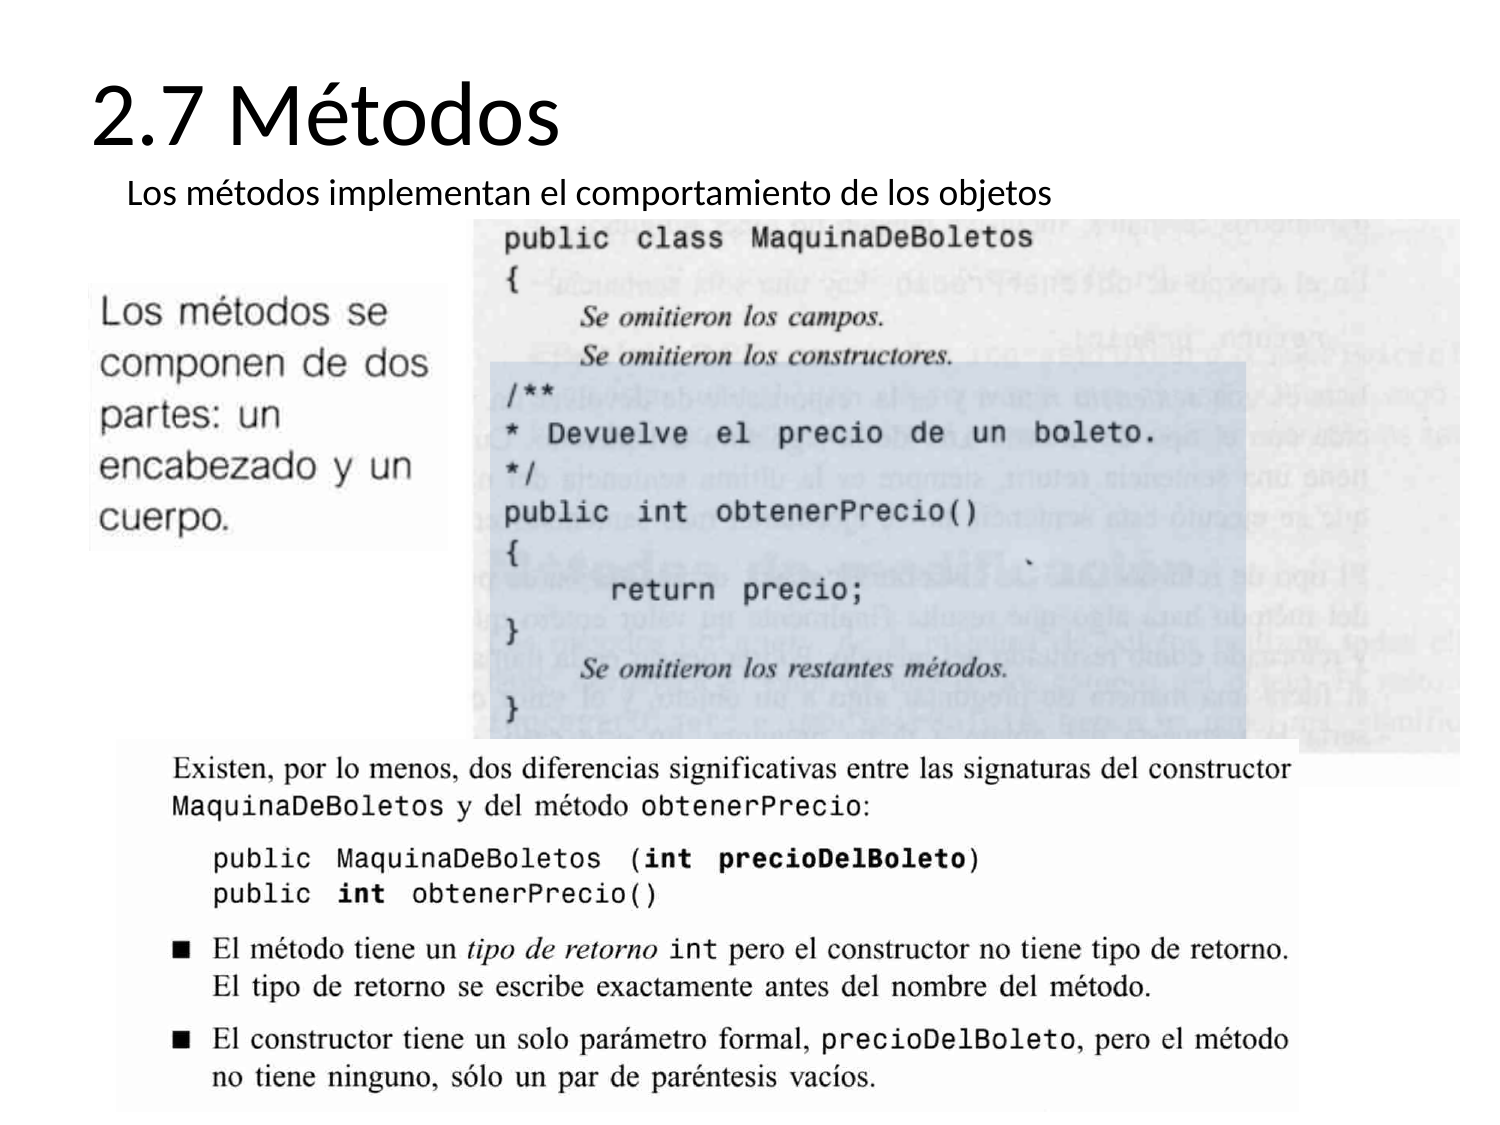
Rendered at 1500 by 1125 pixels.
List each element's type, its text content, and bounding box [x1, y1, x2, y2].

picture [116, 739, 1299, 1112]
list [466, 219, 1460, 787]
text_box Los métodos implementan el comportamiento de los objetos [112, 160, 1317, 221]
title 2.7 Métodos [75, 45, 1425, 173]
picture [88, 282, 449, 551]
